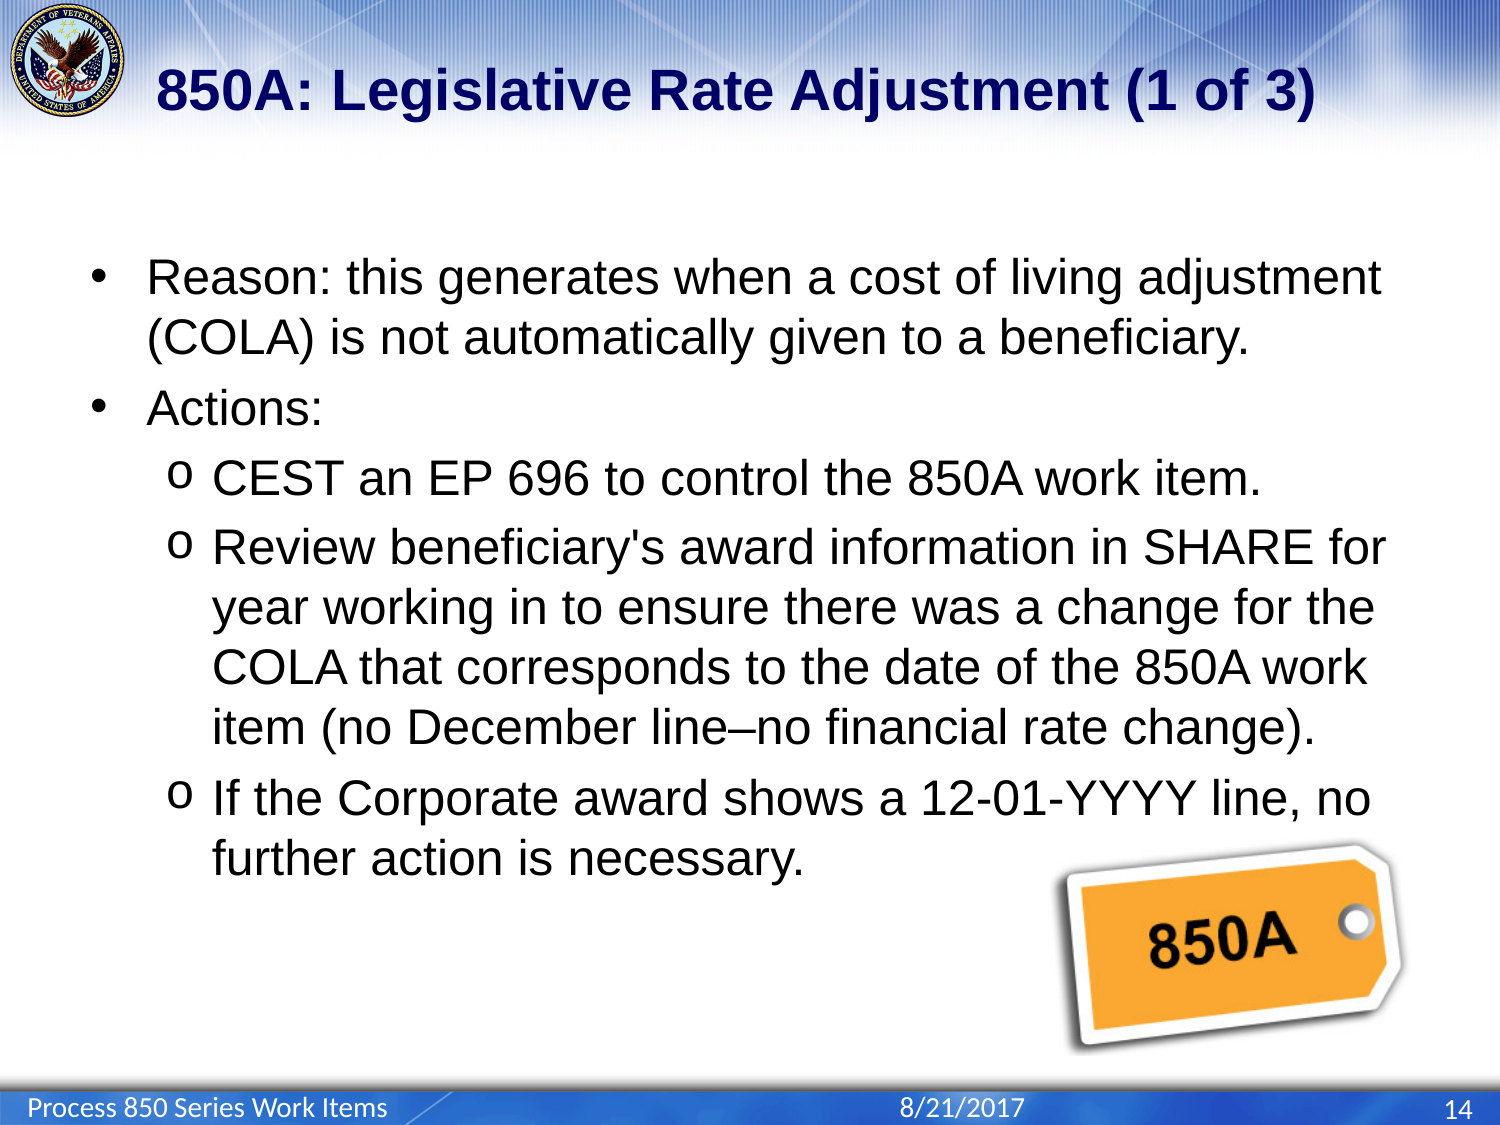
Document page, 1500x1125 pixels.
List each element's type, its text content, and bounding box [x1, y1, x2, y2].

footer Process 850 Series Work Items [12, 1081, 714, 1119]
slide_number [737, 1081, 1188, 1119]
title 850A: Legislative Rate Adjustment (1 of 3) [0, 0, 1475, 175]
picture [0, 0, 1500, 1125]
slide_number 14 [1188, 1083, 1488, 1119]
list Reason: this generates when a cost of living adjustment (COLA) is not automatically given to a beneficiary. Actions: CEST an EP 696 to control the 850A work item. Review beneficiary's award information in SHARE for year working in to ensure there was a change for the COLA that corresponds to the date of the 850A work item (no December line–no financial rate change). If the Corporate award shows a 12-01-YYYY line, no further action is necessary. [75, 237, 1425, 980]
